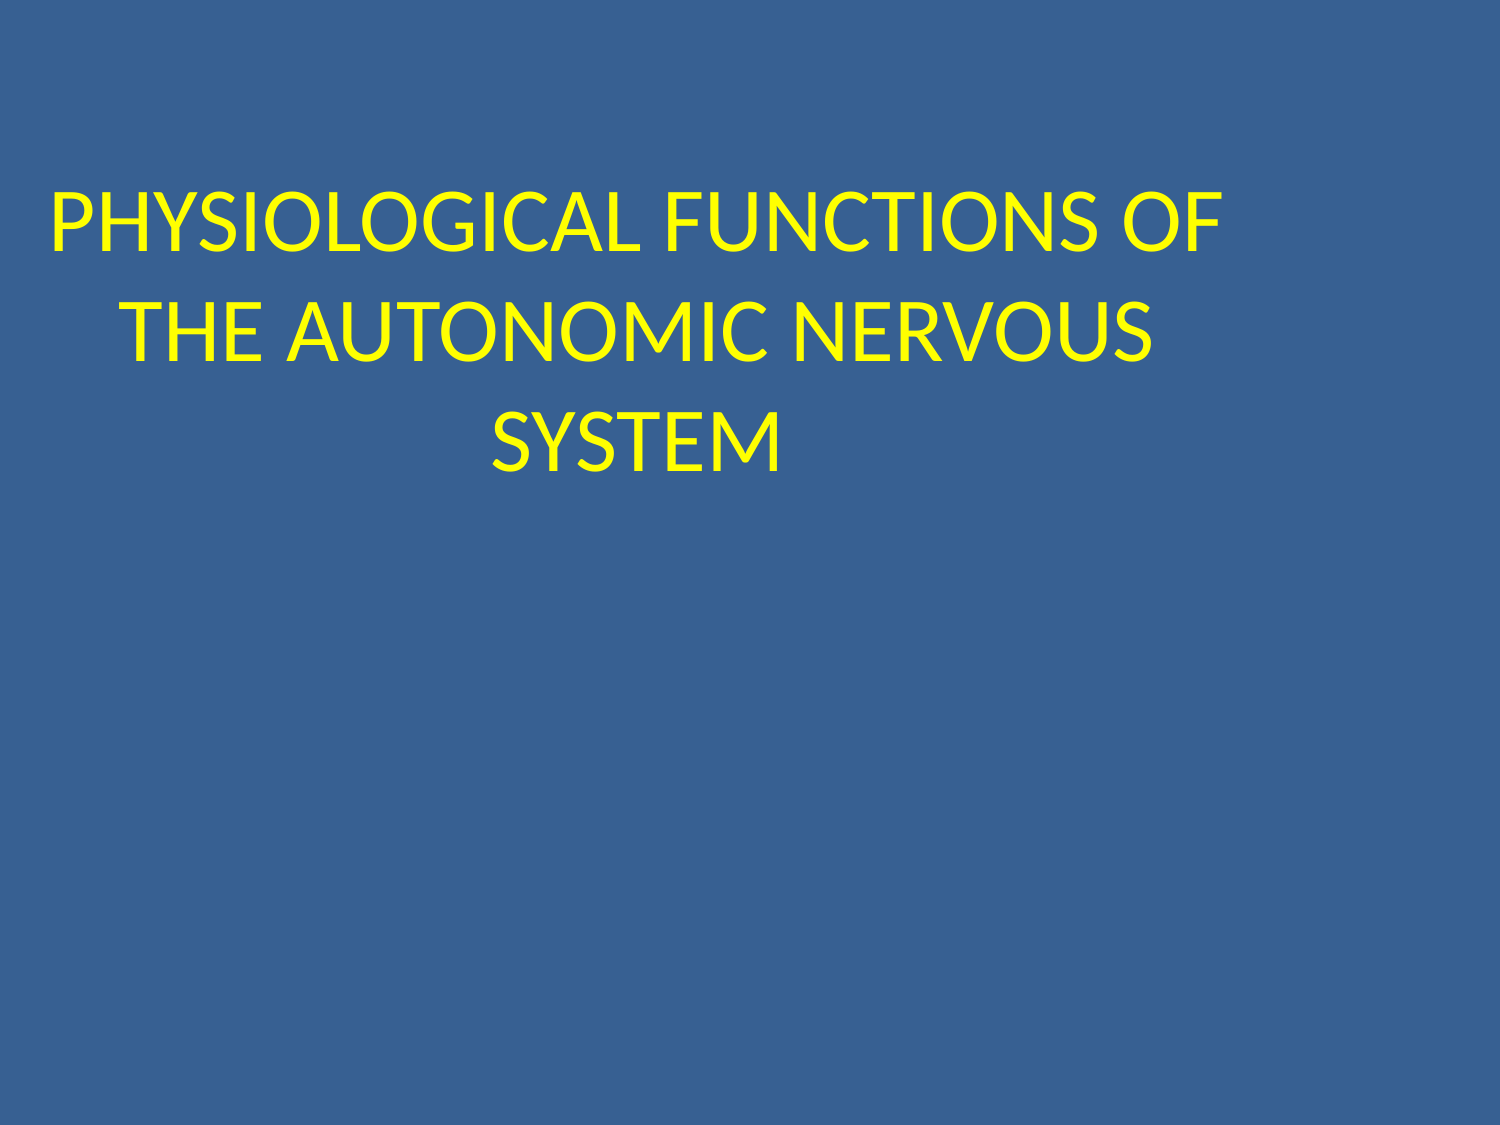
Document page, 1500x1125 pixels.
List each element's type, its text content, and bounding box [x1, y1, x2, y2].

title PHYSIOLOGICAL FUNCTIONS OF THE AUTONOMIC NERVOUS SYSTEM [0, 0, 1275, 725]
